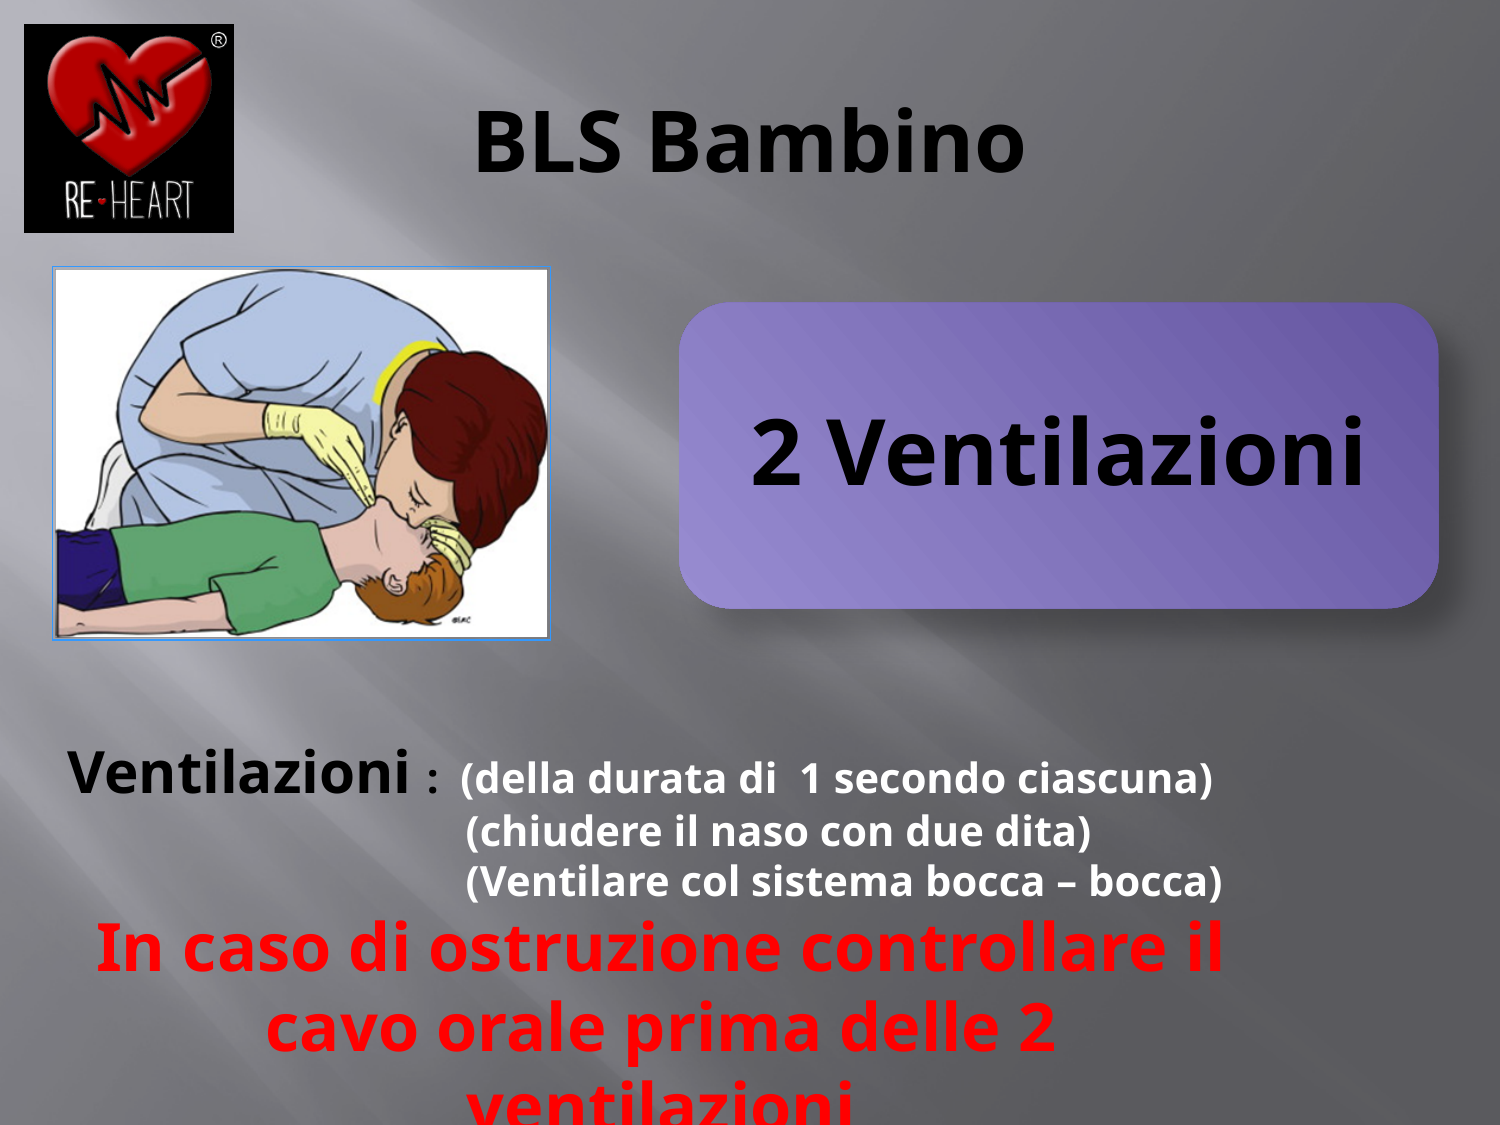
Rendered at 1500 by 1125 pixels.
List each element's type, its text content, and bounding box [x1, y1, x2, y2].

picture [24, 24, 234, 234]
title BLS Bambino [266, 45, 1425, 233]
picture [52, 266, 551, 640]
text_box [678, 302, 1439, 609]
text_box Ventilazioni : (della durata di 1 secondo ciascuna) (chiudere il naso con due dita) (Ventilare col sistema bocca – bocca) In caso di ostruzione controllare il cavo orale prima delle 2 ventilazioni [53, 727, 1270, 1125]
